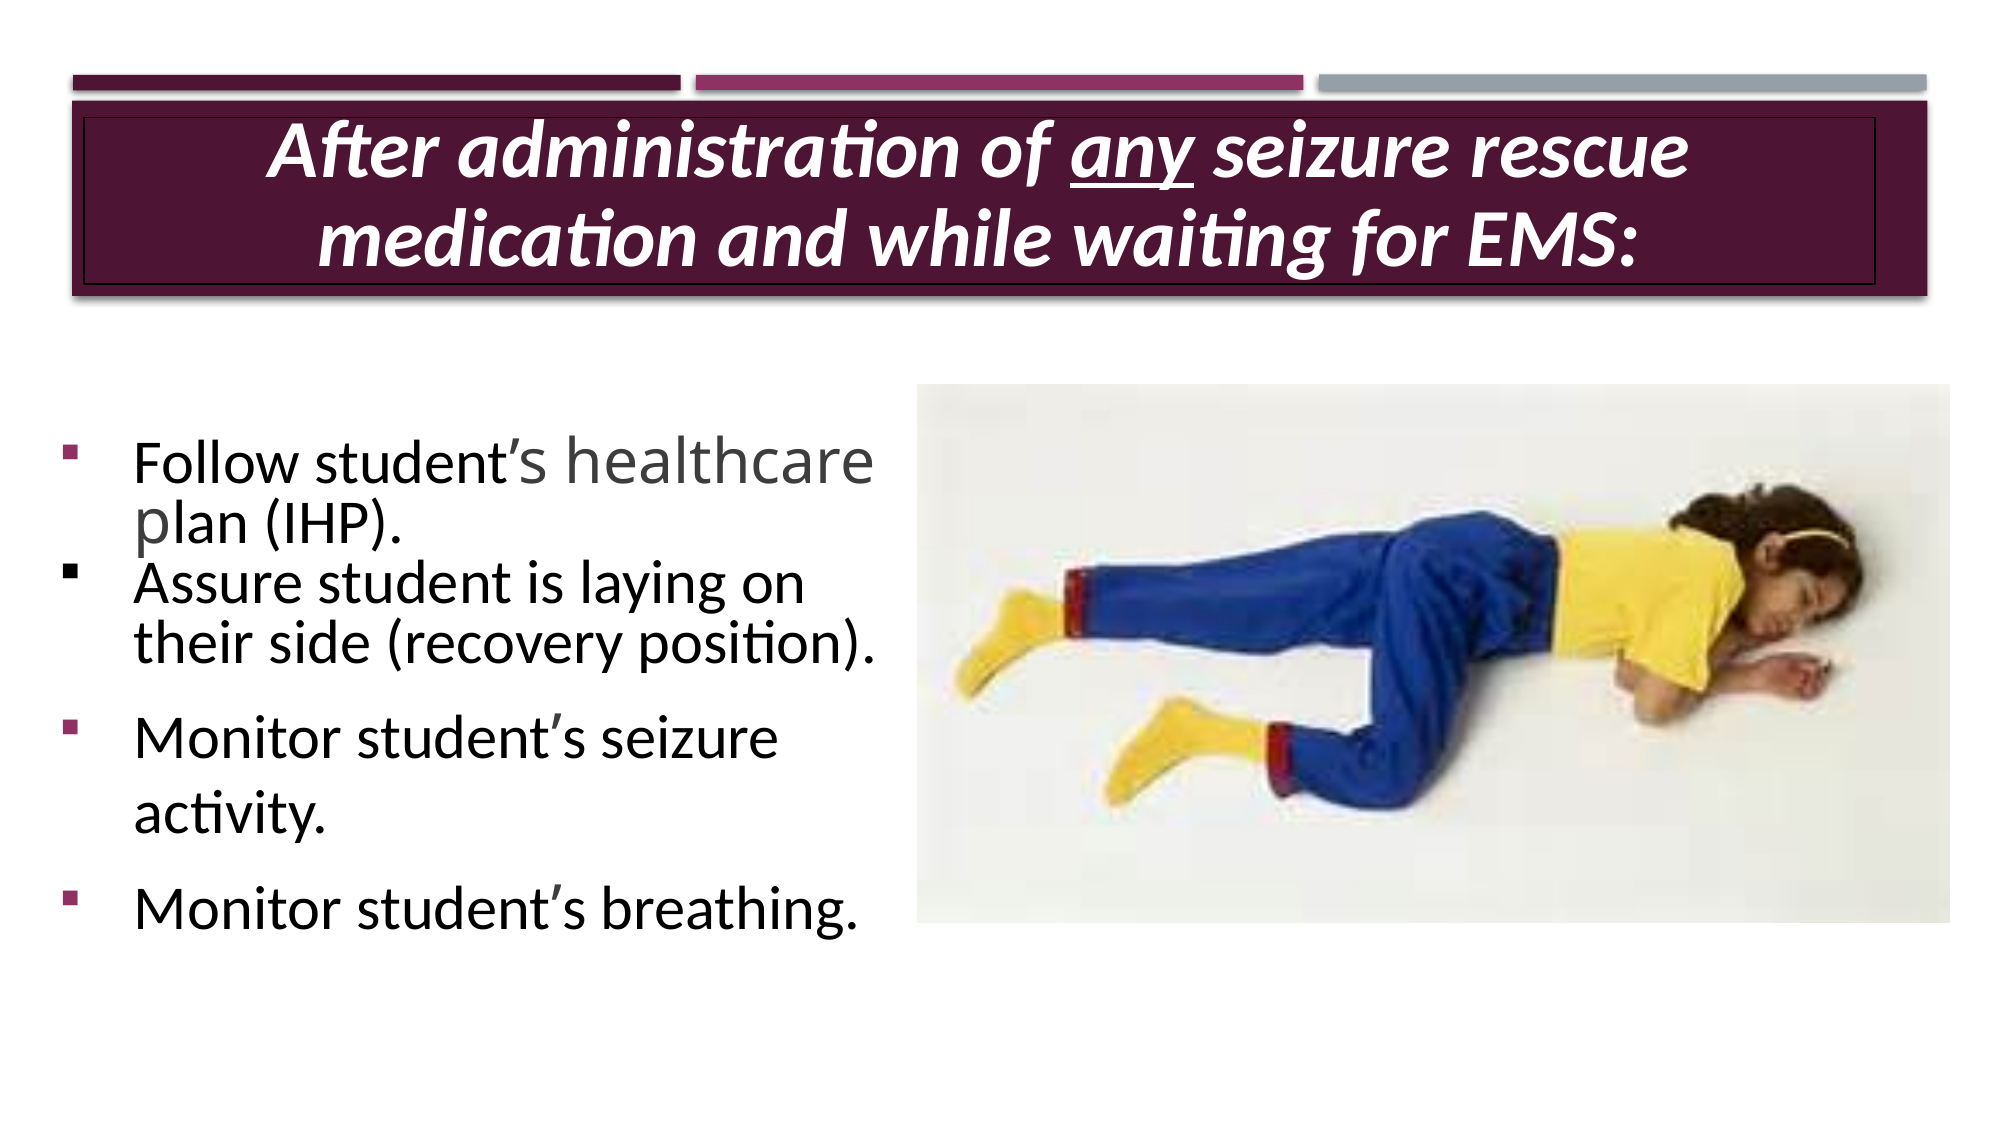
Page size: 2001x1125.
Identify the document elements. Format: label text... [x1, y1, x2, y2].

picture [917, 384, 1951, 924]
title After administration of any seizure rescue medication and while waiting for EMS: [84, 117, 1875, 284]
list Follow student’s healthcare plan (IHP). Assure student is laying on their side (recovery position). Monitor student’s seizure activity. Monitor student’s breathing. [31, 428, 918, 1057]
